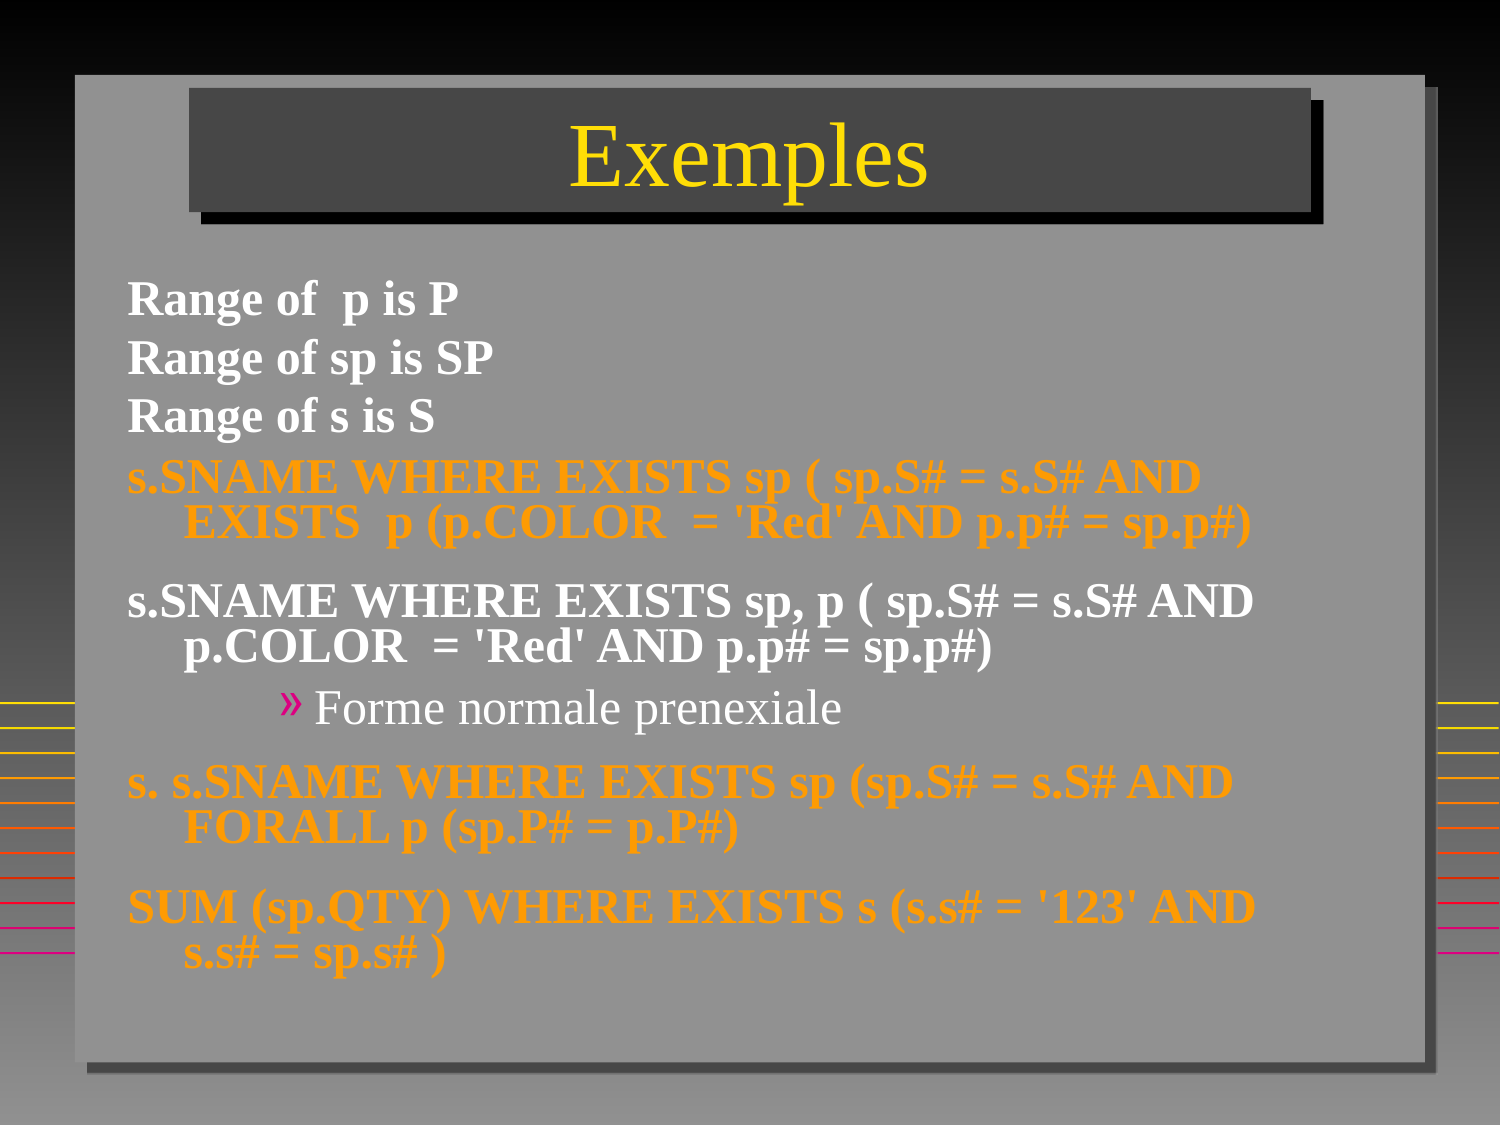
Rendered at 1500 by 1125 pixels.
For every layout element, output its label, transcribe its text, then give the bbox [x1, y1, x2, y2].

list Range of p is P Range of sp is SP Range of s is S s.SNAME WHERE EXISTS sp ( sp.S# = s.S# AND EXISTS p (p.COLOR = 'Red' AND p.p# = sp.p#) s.SNAME WHERE EXISTS sp, p ( sp.S# = s.S# AND p.COLOR = 'Red' AND p.p# = sp.p#) Forme normale prenexiale s. s.SNAME WHERE EXISTS sp (sp.S# = s.S# AND FORALL p (sp.P# = p.P#) SUM (sp.QTY) WHERE EXISTS s (s.s# = '123' AND s.s# = sp.s# ) [112, 275, 1388, 950]
title Exemples [189, 87, 1311, 213]
